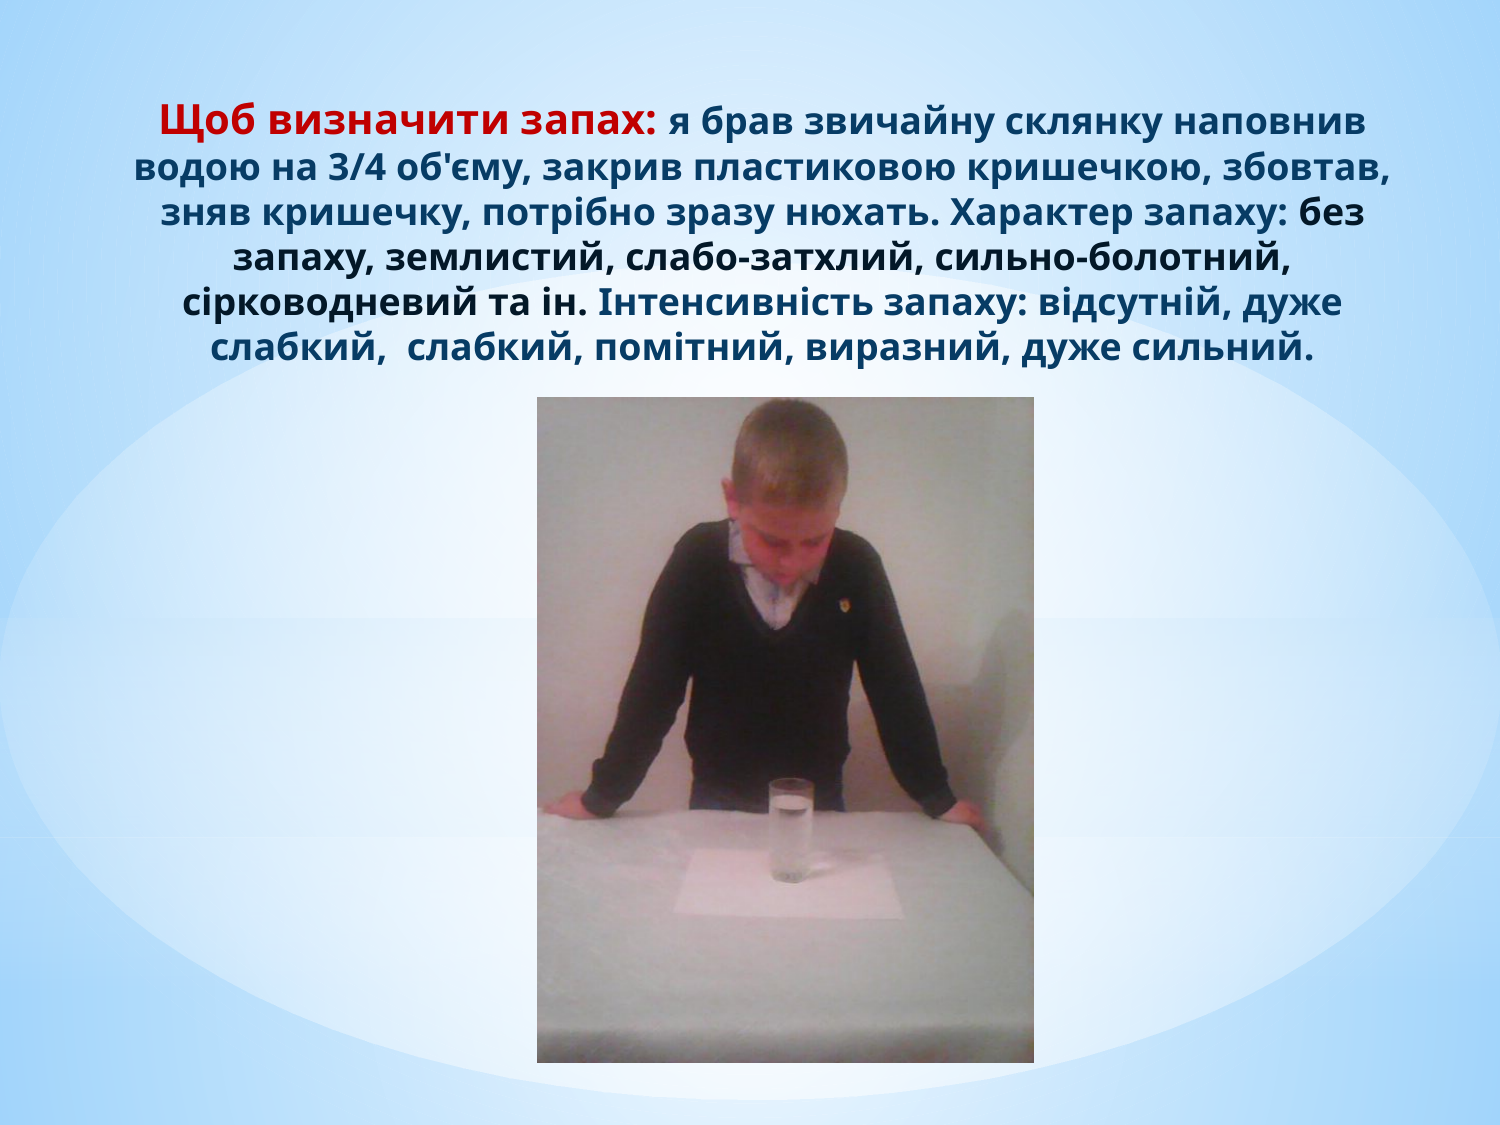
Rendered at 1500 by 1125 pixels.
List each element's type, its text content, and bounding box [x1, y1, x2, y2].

picture [537, 396, 1034, 1063]
text_box Щоб визначити запах: я брав звичайну склянку наповнив водою на 3/4 об'єму, закрив пластиковою кришечкою, збовтав, зняв кришечку, потрібно зразу нюхать. Характер запаху: без запаху, землистий, слабо-затхлий, сильно-болотний, сірководневий та ін. Інтенсивність запаху: відсутній, дуже слабкий, слабкий, помітний, виразний, дуже сильний. [89, 85, 1436, 376]
